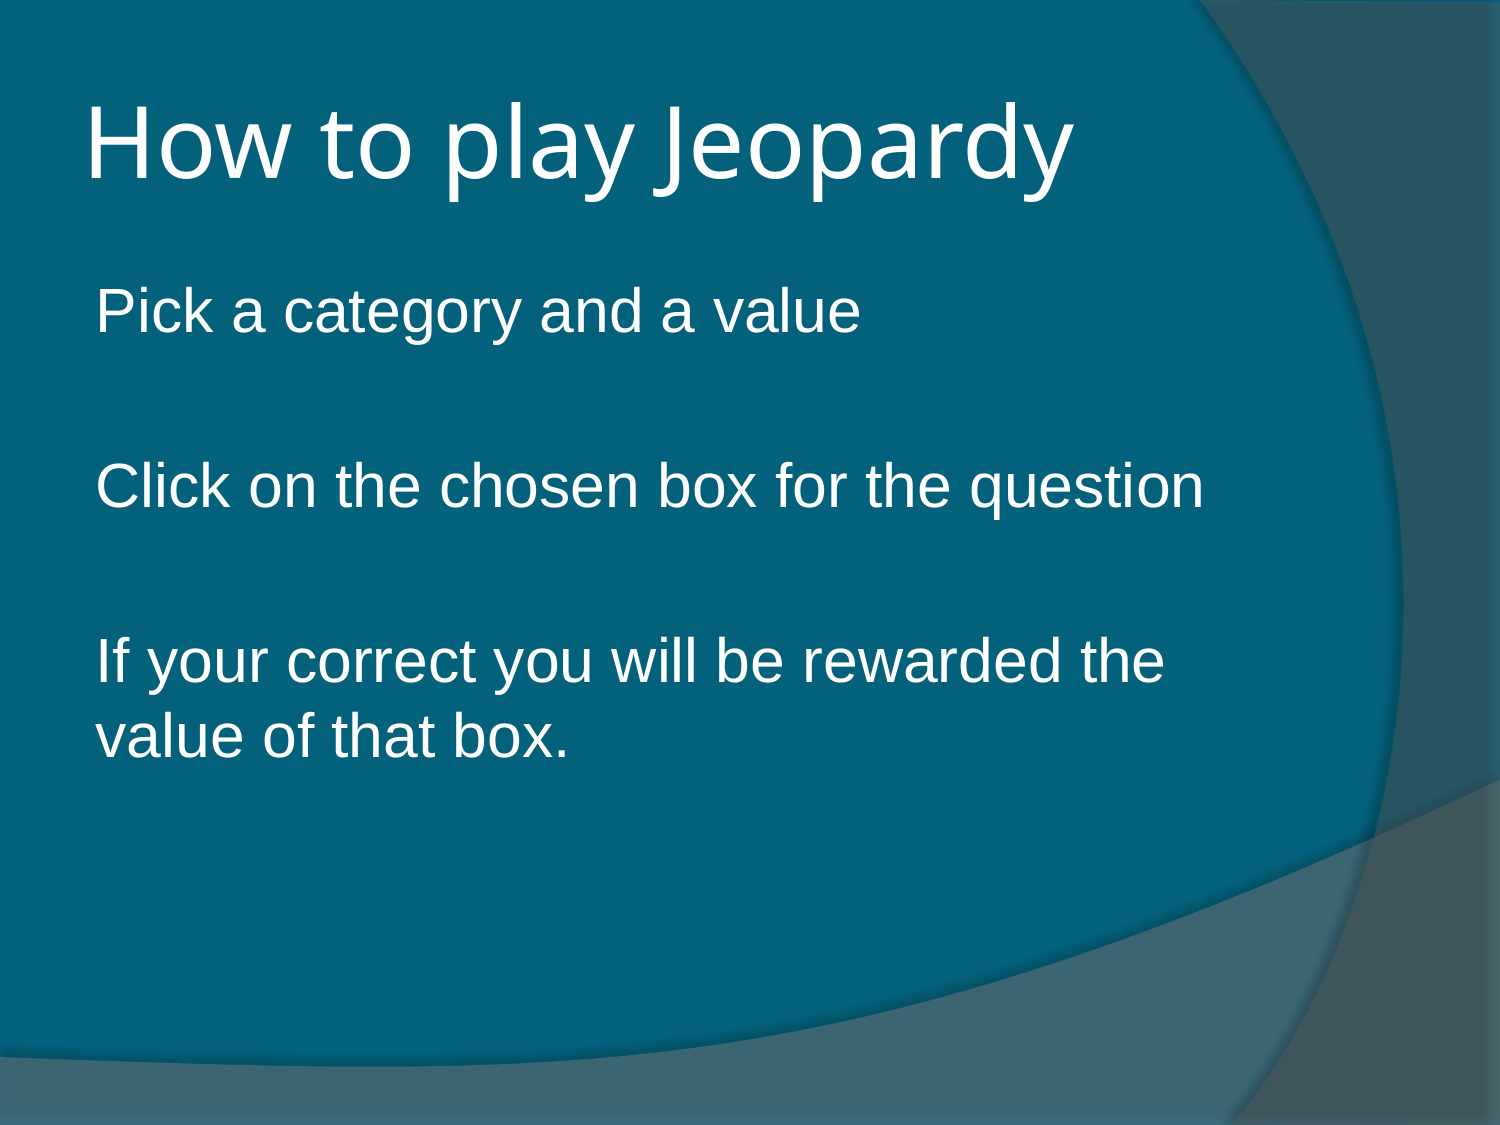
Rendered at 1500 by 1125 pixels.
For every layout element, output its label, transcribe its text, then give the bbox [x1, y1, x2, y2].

list Pick a category and a value Click on the chosen box for the question If your correct you will be rewarded the value of that box. [75, 262, 1300, 1005]
title How to play Jeopardy [75, 45, 1300, 233]
